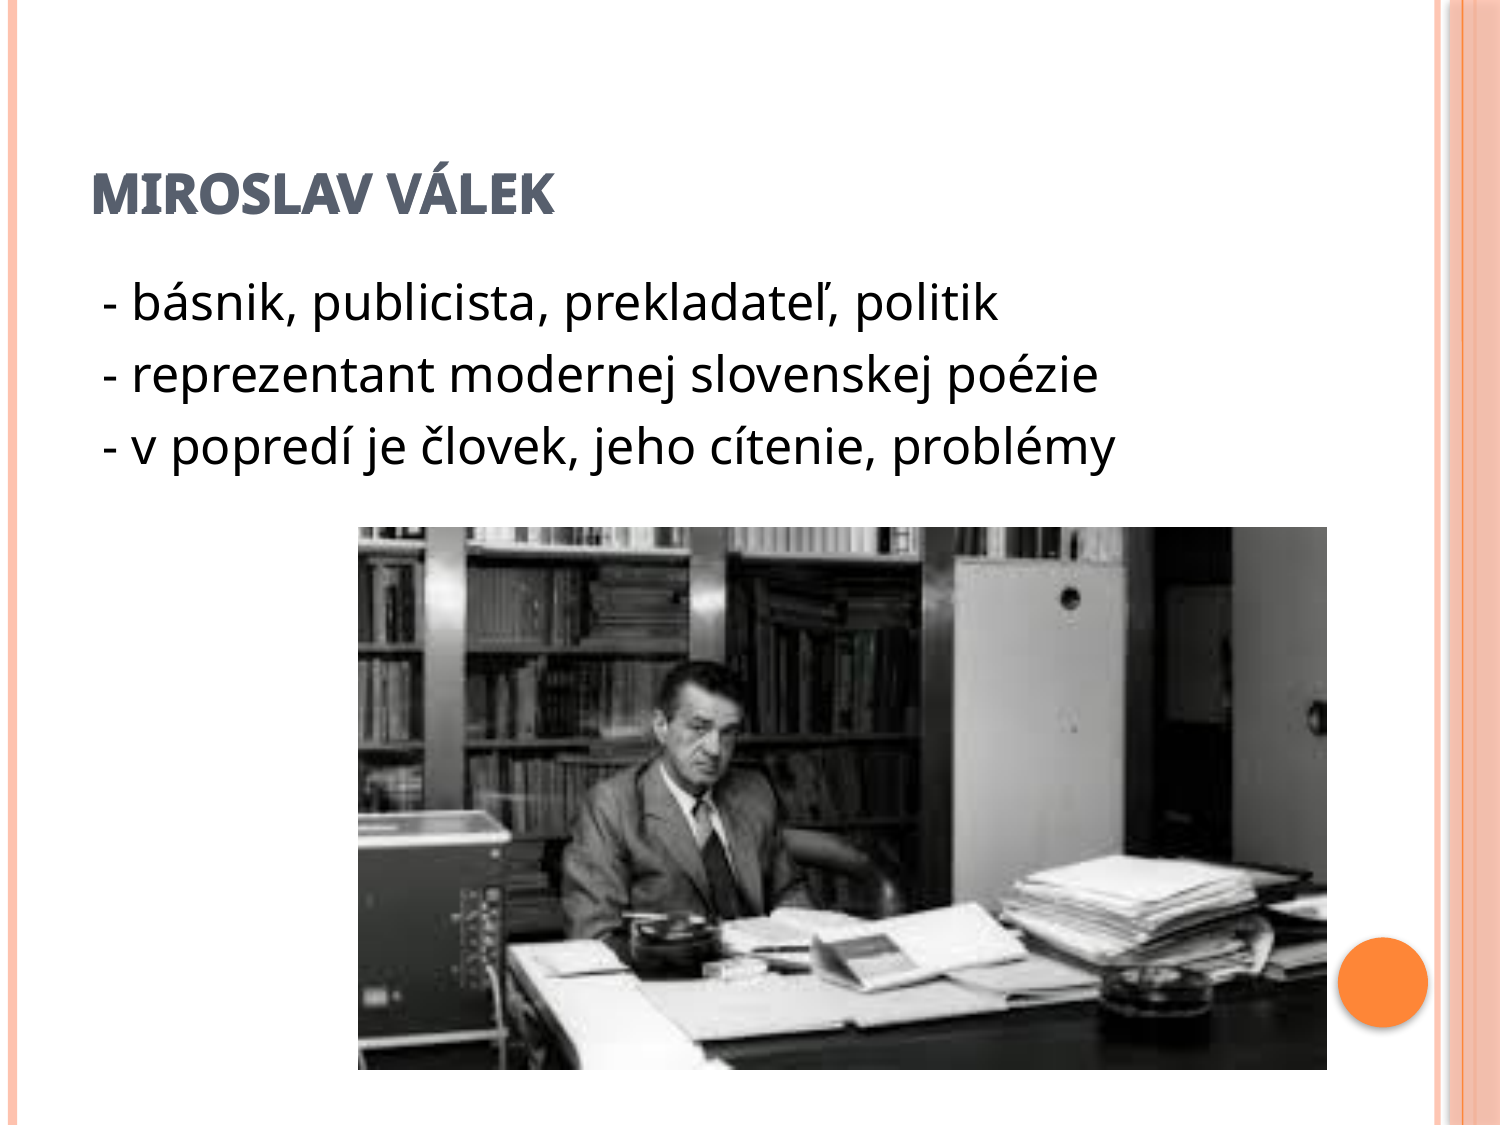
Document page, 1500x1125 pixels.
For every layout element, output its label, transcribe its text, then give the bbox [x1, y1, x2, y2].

list - básnik, publicista, prekladateľ, politik - reprezentant modernej slovenskej poézie - v popredí je človek, jeho cítenie, problémy [75, 262, 1300, 1062]
picture [357, 526, 1328, 1070]
text_box MIROSLAV VÁLEK [76, 42, 1302, 231]
